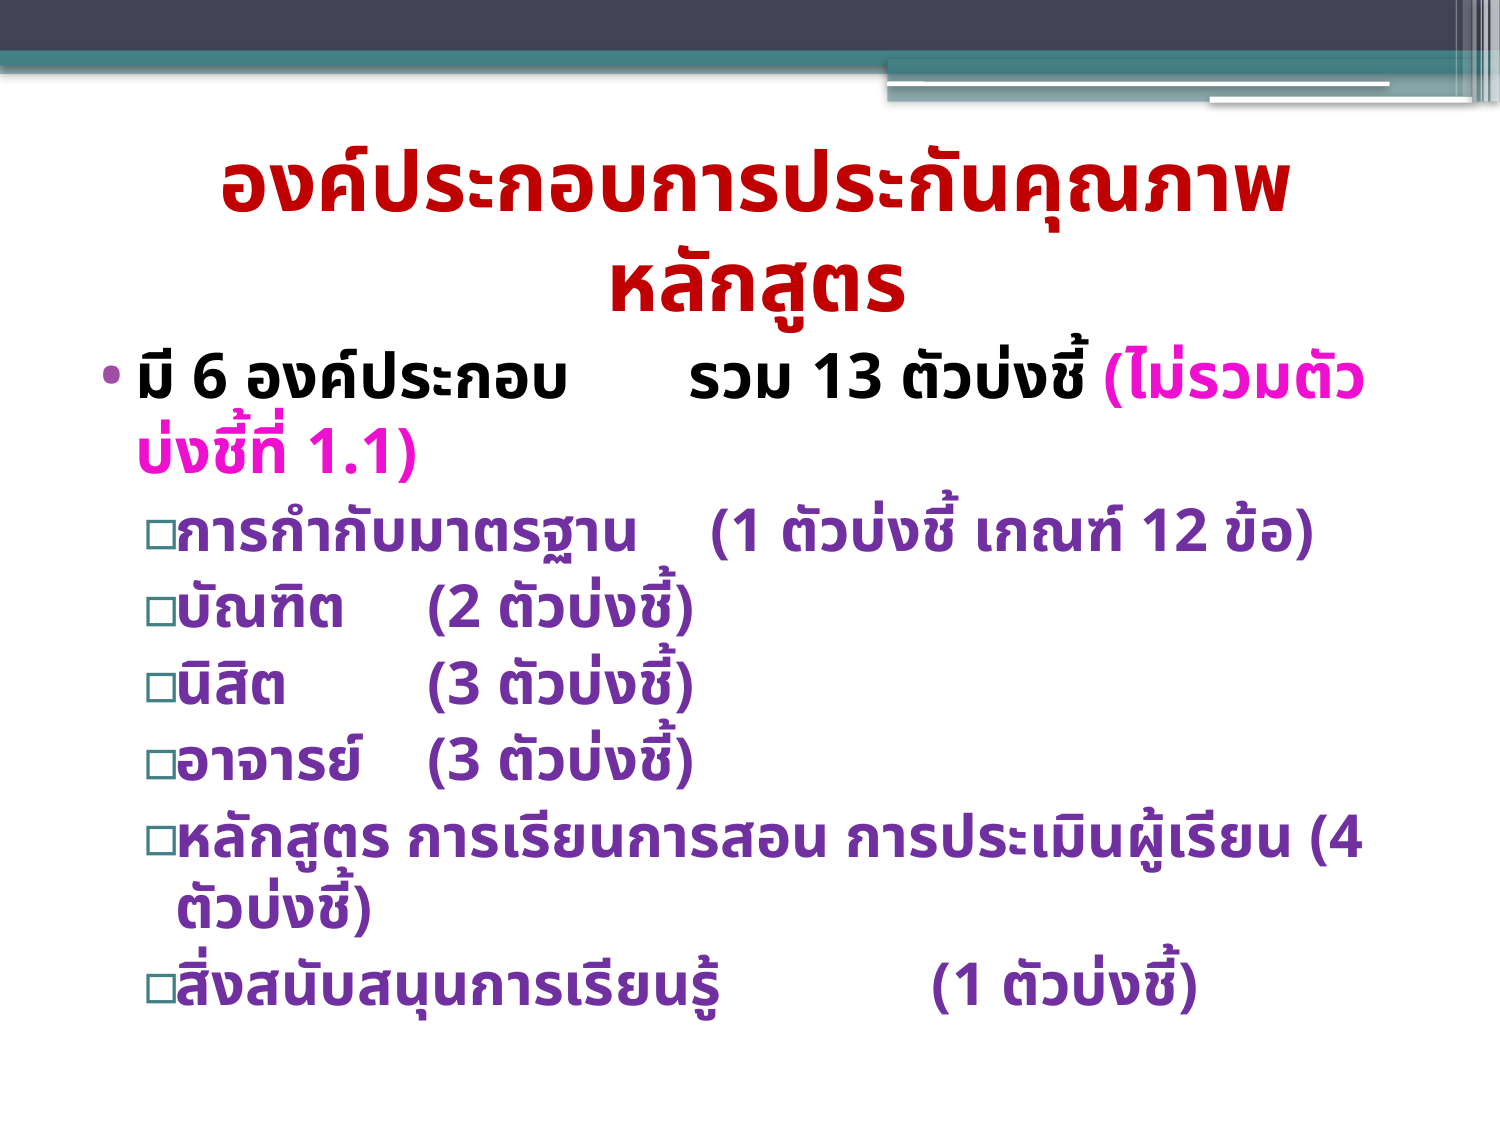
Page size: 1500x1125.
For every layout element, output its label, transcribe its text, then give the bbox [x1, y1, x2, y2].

list มี 6 องค์ประกอบ รวม 13 ตัวบ่งชี้ (ไม่รวมตัวบ่งชี้ที่ 1.1) การกำกับมาตรฐาน (1 ตัวบ่งชี้ เกณฑ์ 12 ข้อ) บัณฑิต (2 ตัวบ่งชี้) นิสิต (3 ตัวบ่งชี้) อาจารย์ (3 ตัวบ่งชี้) หลักสูตร การเรียนการสอน การประเมินผู้เรียน (4 ตัวบ่งชี้) สิ่งสนับสนุนการเรียนรู้ (1 ตัวบ่งชี้) [70, 328, 1421, 1038]
title องค์ประกอบการประกันคุณภาพหลักสูตร [82, 140, 1432, 316]
